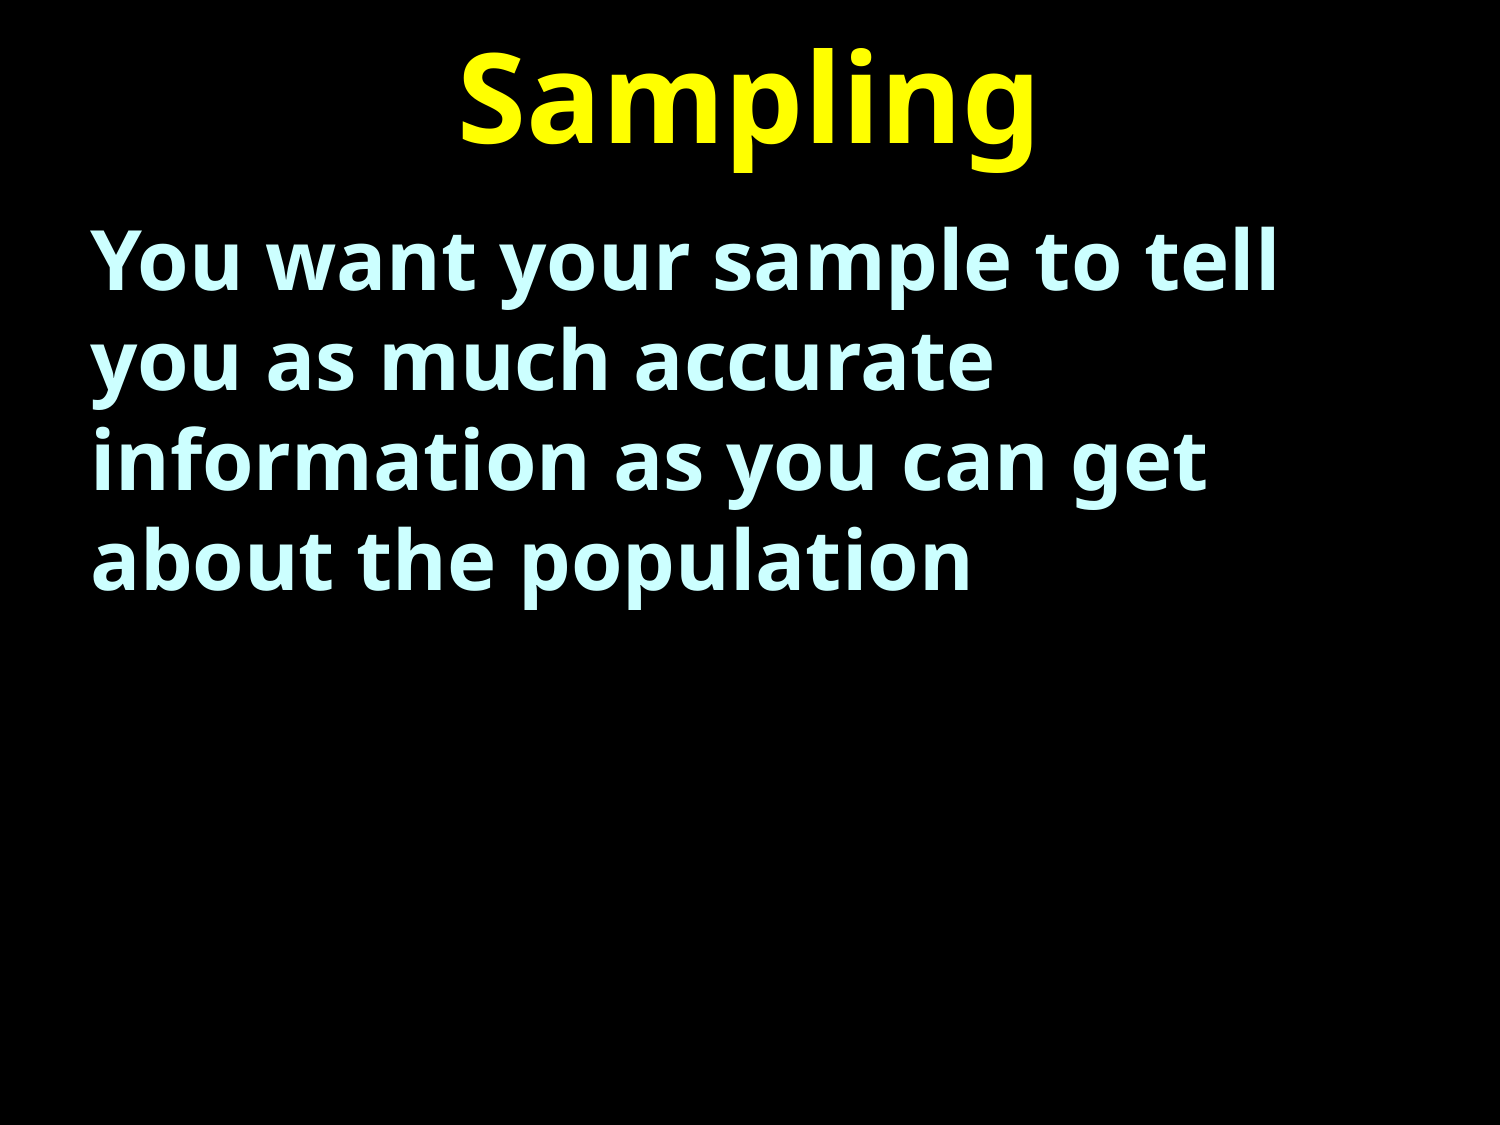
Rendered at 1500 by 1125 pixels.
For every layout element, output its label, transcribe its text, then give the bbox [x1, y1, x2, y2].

title Sampling [0, 0, 1500, 188]
list You want your sample to tell you as much accurate information as you can get about the population [75, 200, 1463, 1125]
